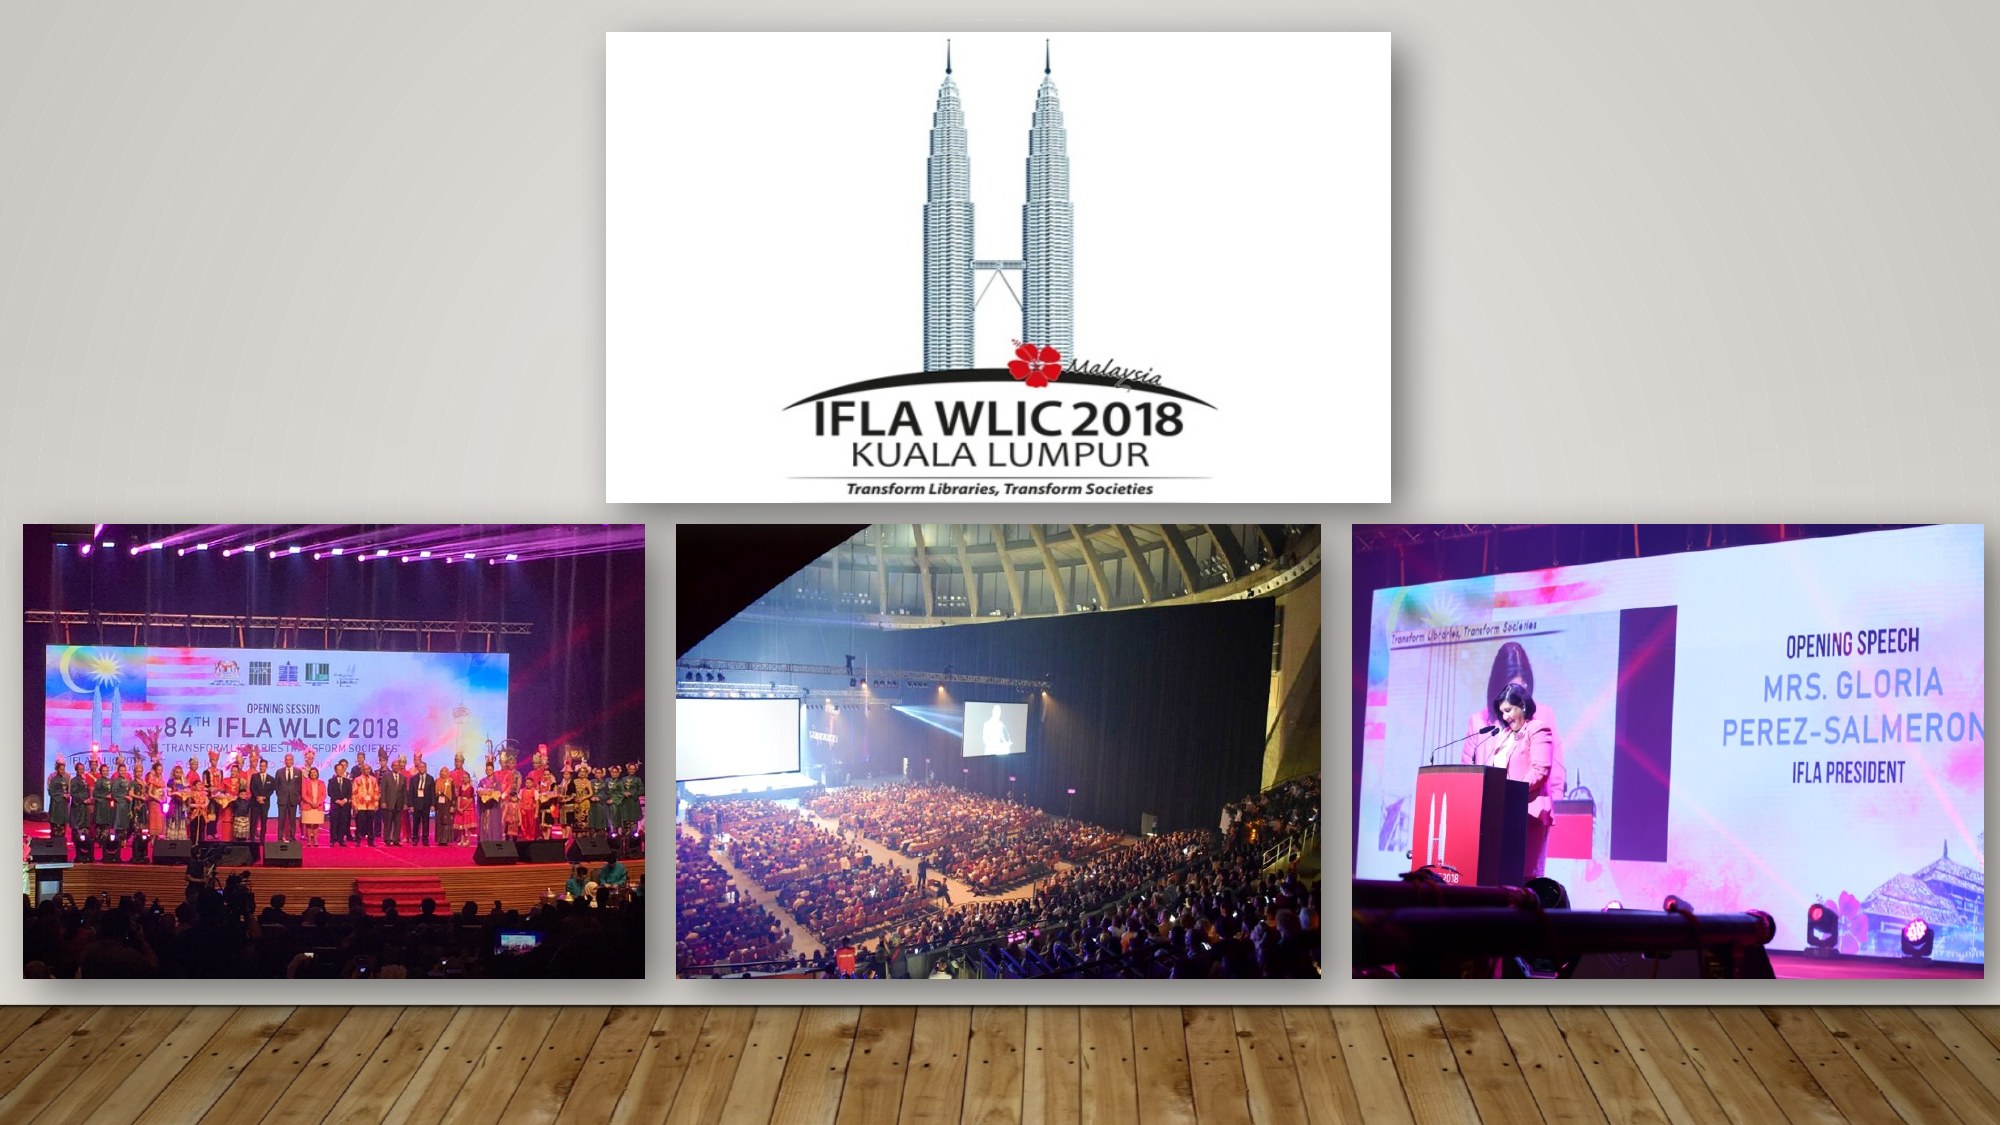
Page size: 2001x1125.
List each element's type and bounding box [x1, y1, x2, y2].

picture [1351, 524, 1985, 980]
picture [0, 1005, 2000, 1125]
picture [23, 524, 645, 980]
picture [606, 32, 1391, 503]
picture [675, 524, 1321, 980]
